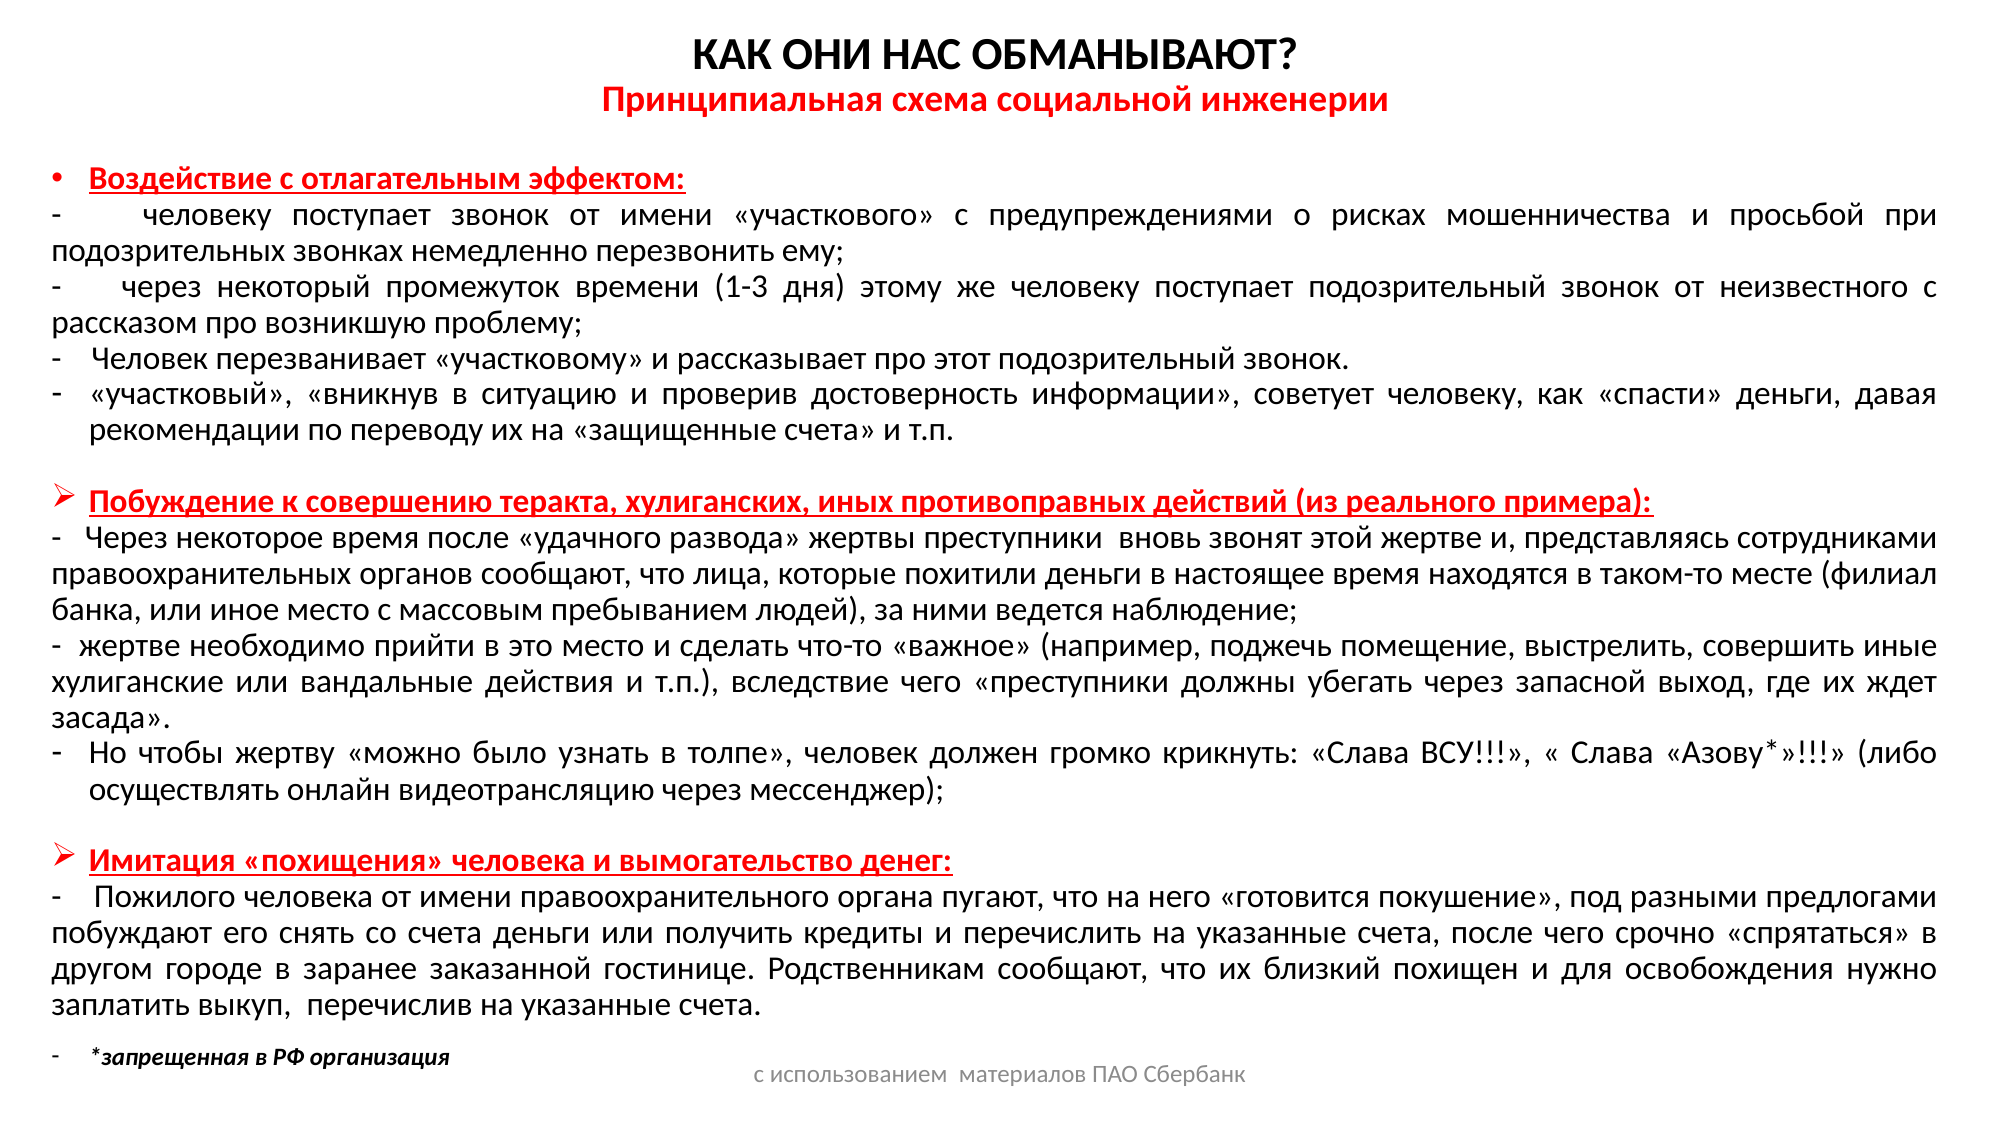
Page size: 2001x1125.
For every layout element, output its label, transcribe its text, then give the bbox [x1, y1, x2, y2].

footer с использованием материалов ПАО Сбербанк [662, 1042, 1338, 1103]
title КАК ОНИ НАС ОБМАНЫВАЮТ? Принципиальная схема социальной инженерии [61, 9, 1931, 140]
list Воздействие с отлагательным эффектом: - человеку поступает звонок от имени «участкового» с предупреждениями о рисках мошенничества и просьбой при подозрительных звонках немедленно перезвонить ему; - через некоторый промежуток времени (1-3 дня) этому же человеку поступает подозрительный звонок от неизвестного с рассказом про возникшую проблему; - Человек перезванивает «участковому» и рассказывает про этот подозрительный звонок. «участковый», «вникнув в ситуацию и проверив достоверность информации», советует человеку, как «спасти» деньги, давая рекомендации по переводу их на «защищенные счета» и т.п. Побуждение к совершению теракта, хулиганских, иных противоправных действий (из реального примера): - Через некоторое время после «удачного развода» жертвы преступники вновь звонят этой жертве и, представляясь сотрудниками правоохранительных органов сообщают, что лица, которые похитили деньги в настоящее время находятся в таком-то месте (филиал банка, или иное место с массовым пребыванием людей), за ними ведется наблюдение; - жертве необходимо прийти в это место и сделать что-то «важное» (например, поджечь помещение, выстрелить, совершить иные хулиганские или вандальные действия и т.п.), вследствие чего «преступники должны убегать через запасной выход, где их ждет засада». Но чтобы жертву «можно было узнать в толпе», человек должен громко крикнуть: «Слава ВСУ!!!», « Слава «Азову*»!!!» (либо осуществлять онлайн видеотрансляцию через мессенджер); Имитация «похищения» человека и вымогательство денег: - Пожилого человека от имени правоохранительного органа пугают, что на него «готовится покушение», под разными предлогами побуждают его снять со счета деньги или получить кредиты и перечислить на указанные счета, после чего срочно «спрятаться» в другом городе в заранее заказанной гостинице. Родственникам сообщают, что их близкий похищен и для освобождения нужно заплатить выкуп, перечислив на указанные счета. *запрещенная в РФ организация [36, 153, 1956, 1125]
